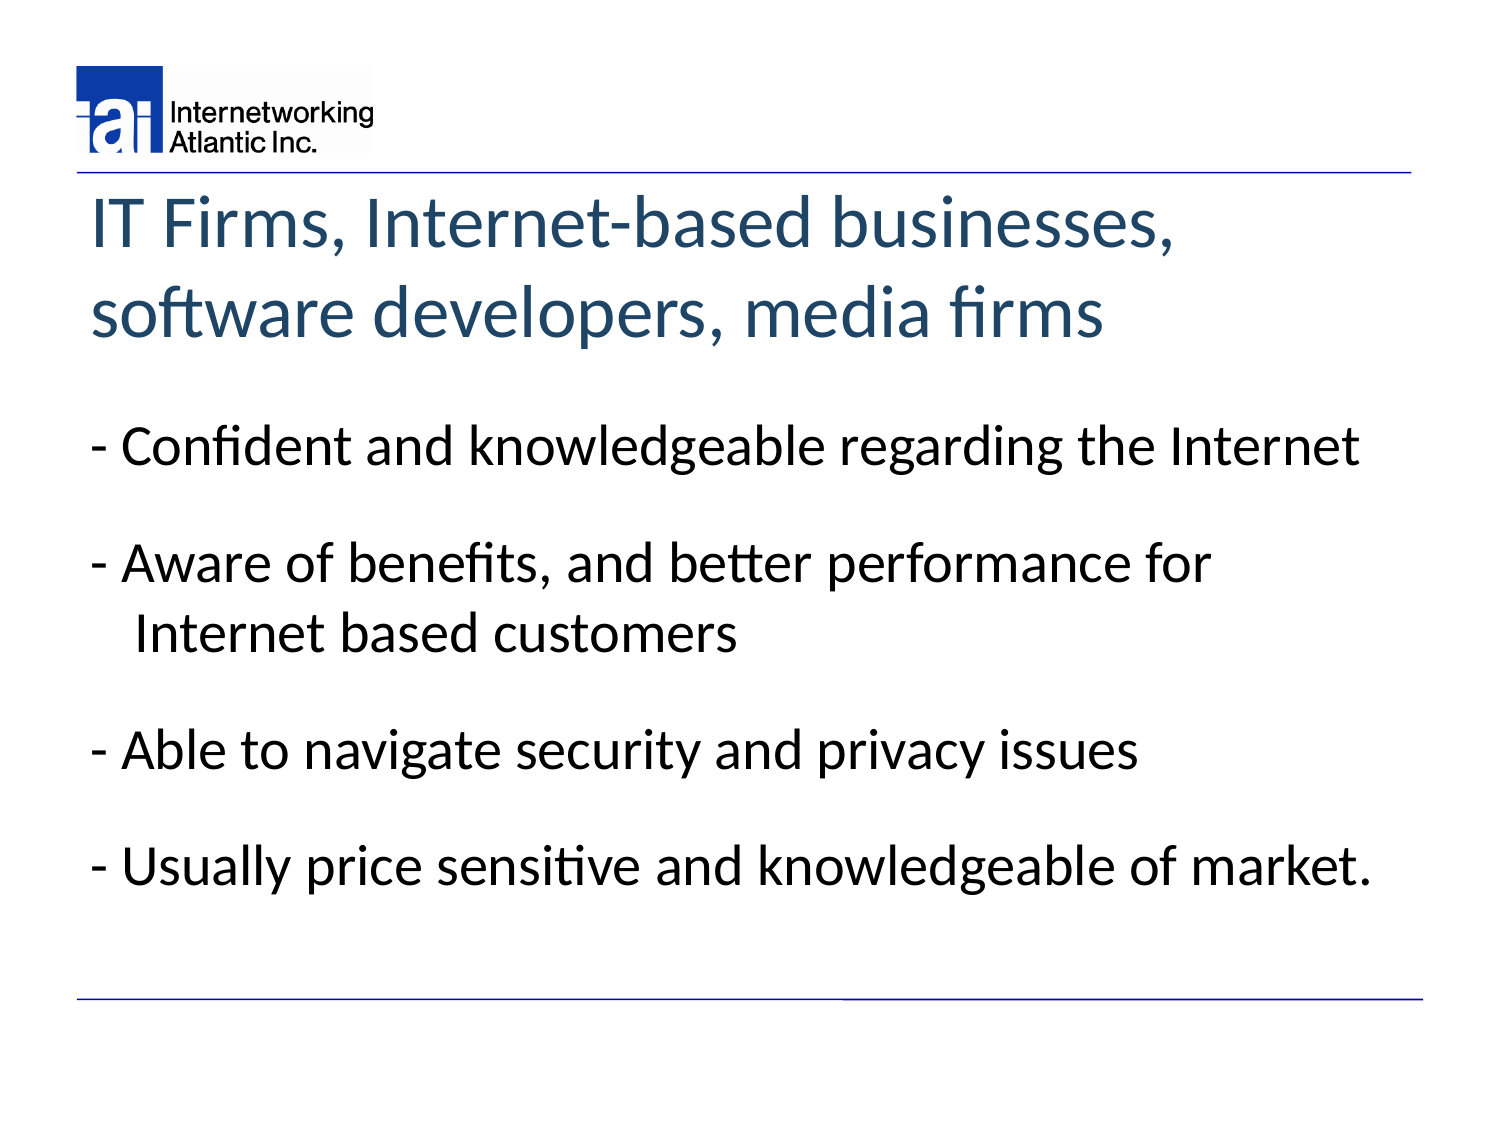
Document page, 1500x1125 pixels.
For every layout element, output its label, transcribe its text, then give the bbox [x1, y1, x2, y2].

picture [76, 66, 373, 153]
subtitle - Confident and knowledgeable regarding the Internet - Aware of benefits, and better performance for Internet based customers - Able to navigate security and privacy issues - Usually price sensitive and knowledgeable of market. [74, 399, 1426, 1001]
title IT Firms, Internet-based businesses, software developers, media firms [74, 174, 1413, 351]
